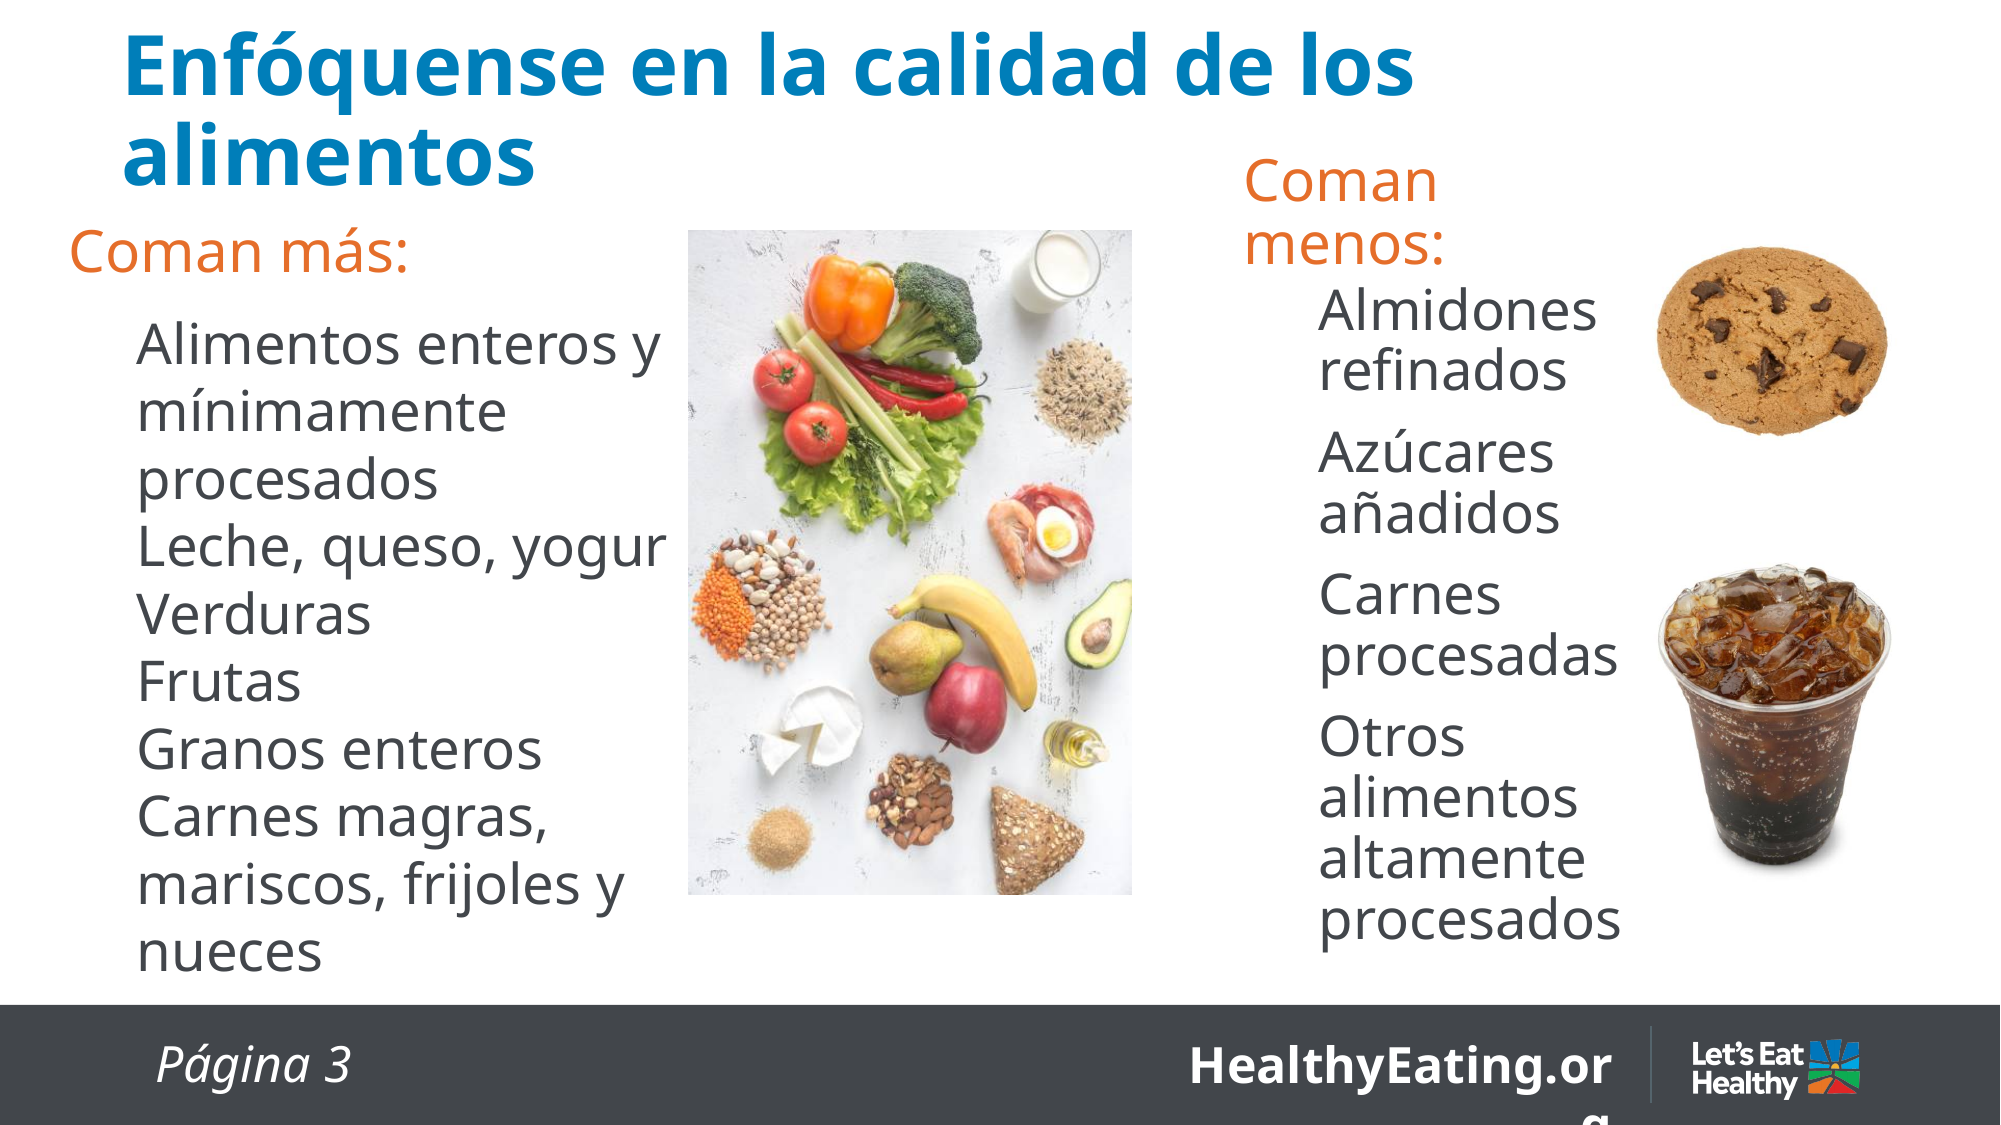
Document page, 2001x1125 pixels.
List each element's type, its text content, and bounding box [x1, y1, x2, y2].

list Página 3 [140, 1030, 941, 1102]
list Coman más: [53, 157, 900, 293]
title Enfóquense en la calidad de los alimentos [105, 4, 1832, 222]
list Almidones refinados Azúcares añadidos Carnes procesadas Otros alimentos altamente procesados [1228, 285, 1673, 939]
picture [1634, 535, 1909, 896]
picture [1693, 1039, 1860, 1100]
picture [688, 229, 1133, 896]
list Coman menos: [1228, 149, 1636, 285]
list Alimentos enteros y mínimamente procesados Leche, queso, yogur Verduras Frutas Granos enteros Carnes magras, mariscos, frijoles y nueces [46, 300, 689, 926]
picture [1632, 201, 1965, 479]
